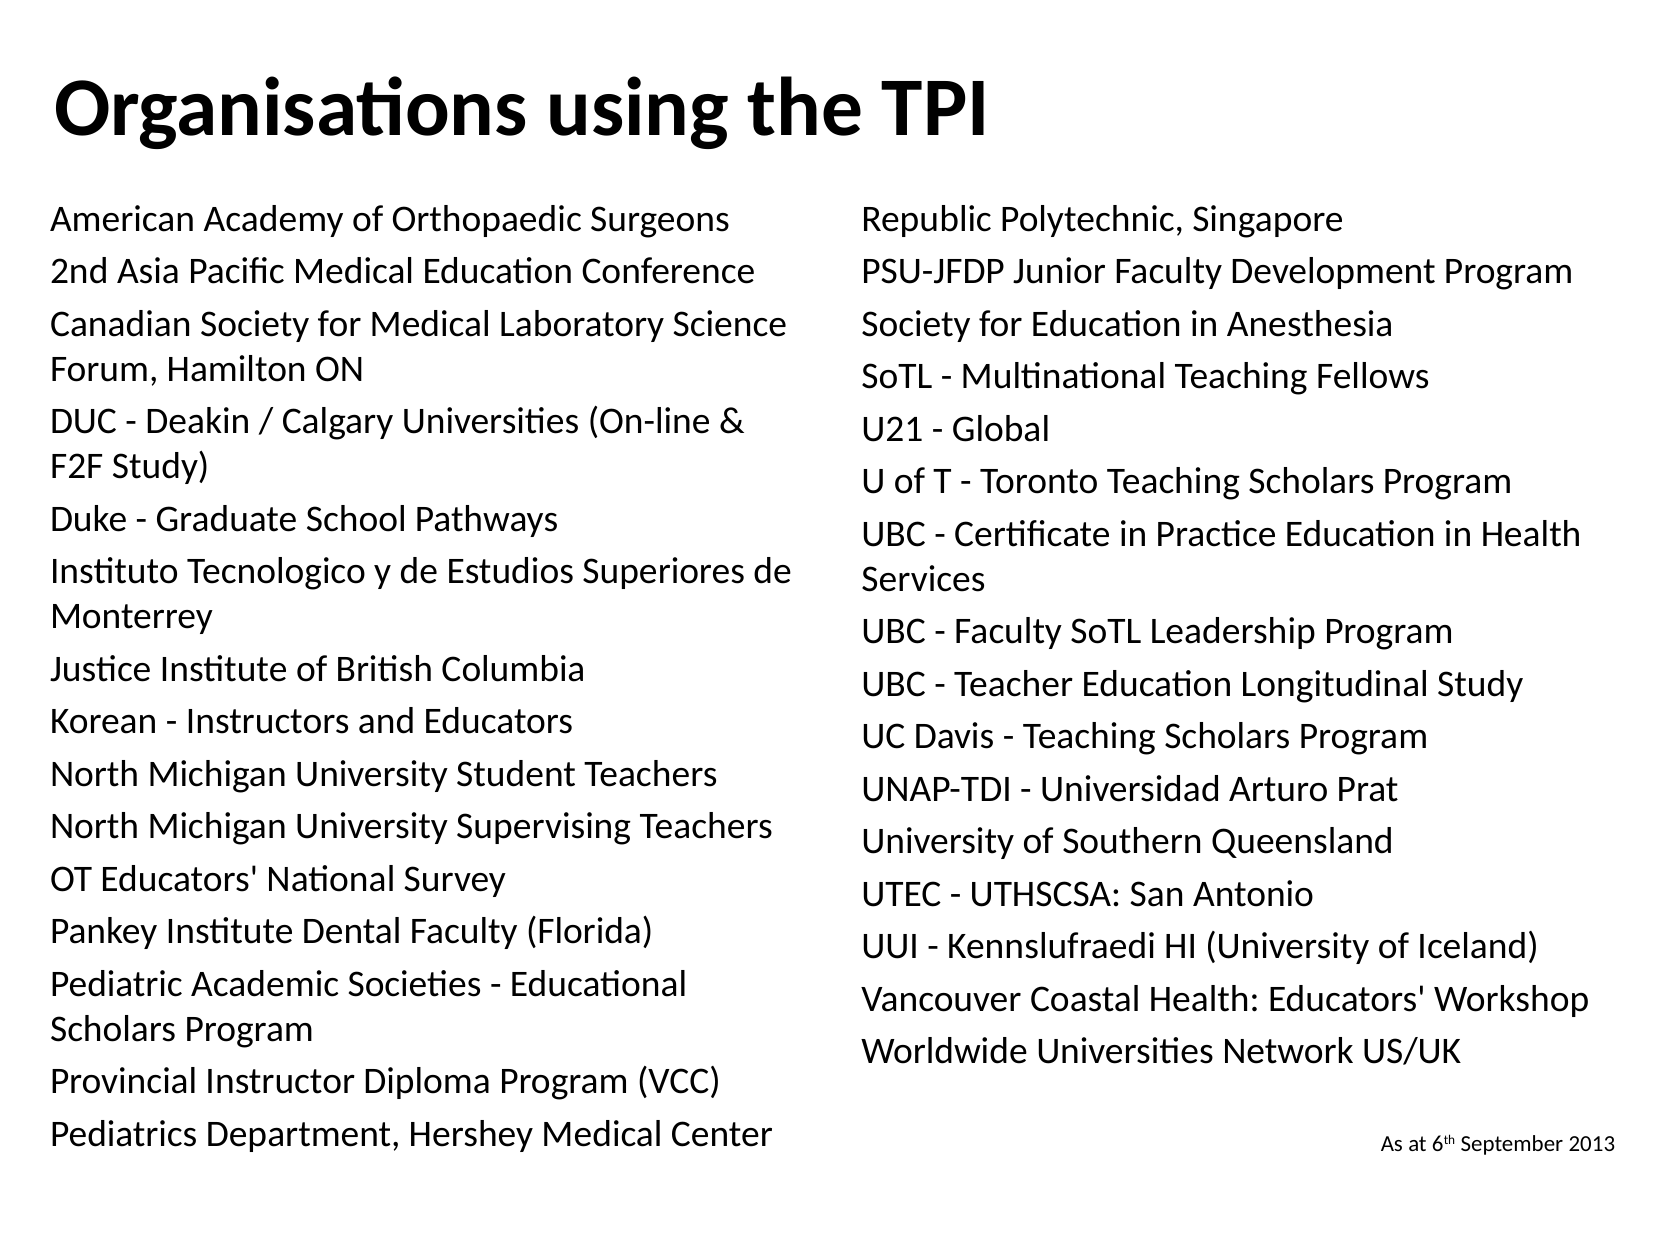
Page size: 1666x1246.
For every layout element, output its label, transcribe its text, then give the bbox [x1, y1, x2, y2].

list Republic Polytechnic, Singapore PSU-JFDP Junior Faculty Development Program Society for Education in Anesthesia SoTL - Multinational Teaching Fellows U21 - Global U of T - Toronto Teaching Scholars Program UBC - Certificate in Practice Education in Health Services UBC - Faculty SoTL Leadership Program UBC - Teacher Education Longitudinal Study UC Davis - Teaching Scholars Program UNAP-TDI - Universidad Arturo Prat University of Southern Queensland UTEC - UTHSCSA: San Antonio UUI - Kennslufraedi HI (University of Iceland) Vancouver Coastal Health: Educators' Workshop Worldwide Universities Network US/UK As at 6th September 2013 [844, 185, 1633, 1246]
list American Academy of Orthopaedic Surgeons 2nd Asia Pacific Medical Education Conference Canadian Society for Medical Laboratory Science Forum, Hamilton ON DUC - Deakin / Calgary Universities (On-line & F2F Study) Duke - Graduate School Pathways Instituto Tecnologico y de Estudios Superiores de Monterrey Justice Institute of British Columbia Korean - Instructors and Educators North Michigan University Student Teachers North Michigan University Supervising Teachers OT Educators' National Survey Pankey Institute Dental Faculty (Florida) Pediatric Academic Societies - Educational Scholars Program Provincial Instructor Diploma Program (VCC) Pediatrics Department, Hershey Medical Center [33, 185, 821, 1202]
title Organisations using the TPI [37, 24, 1375, 179]
